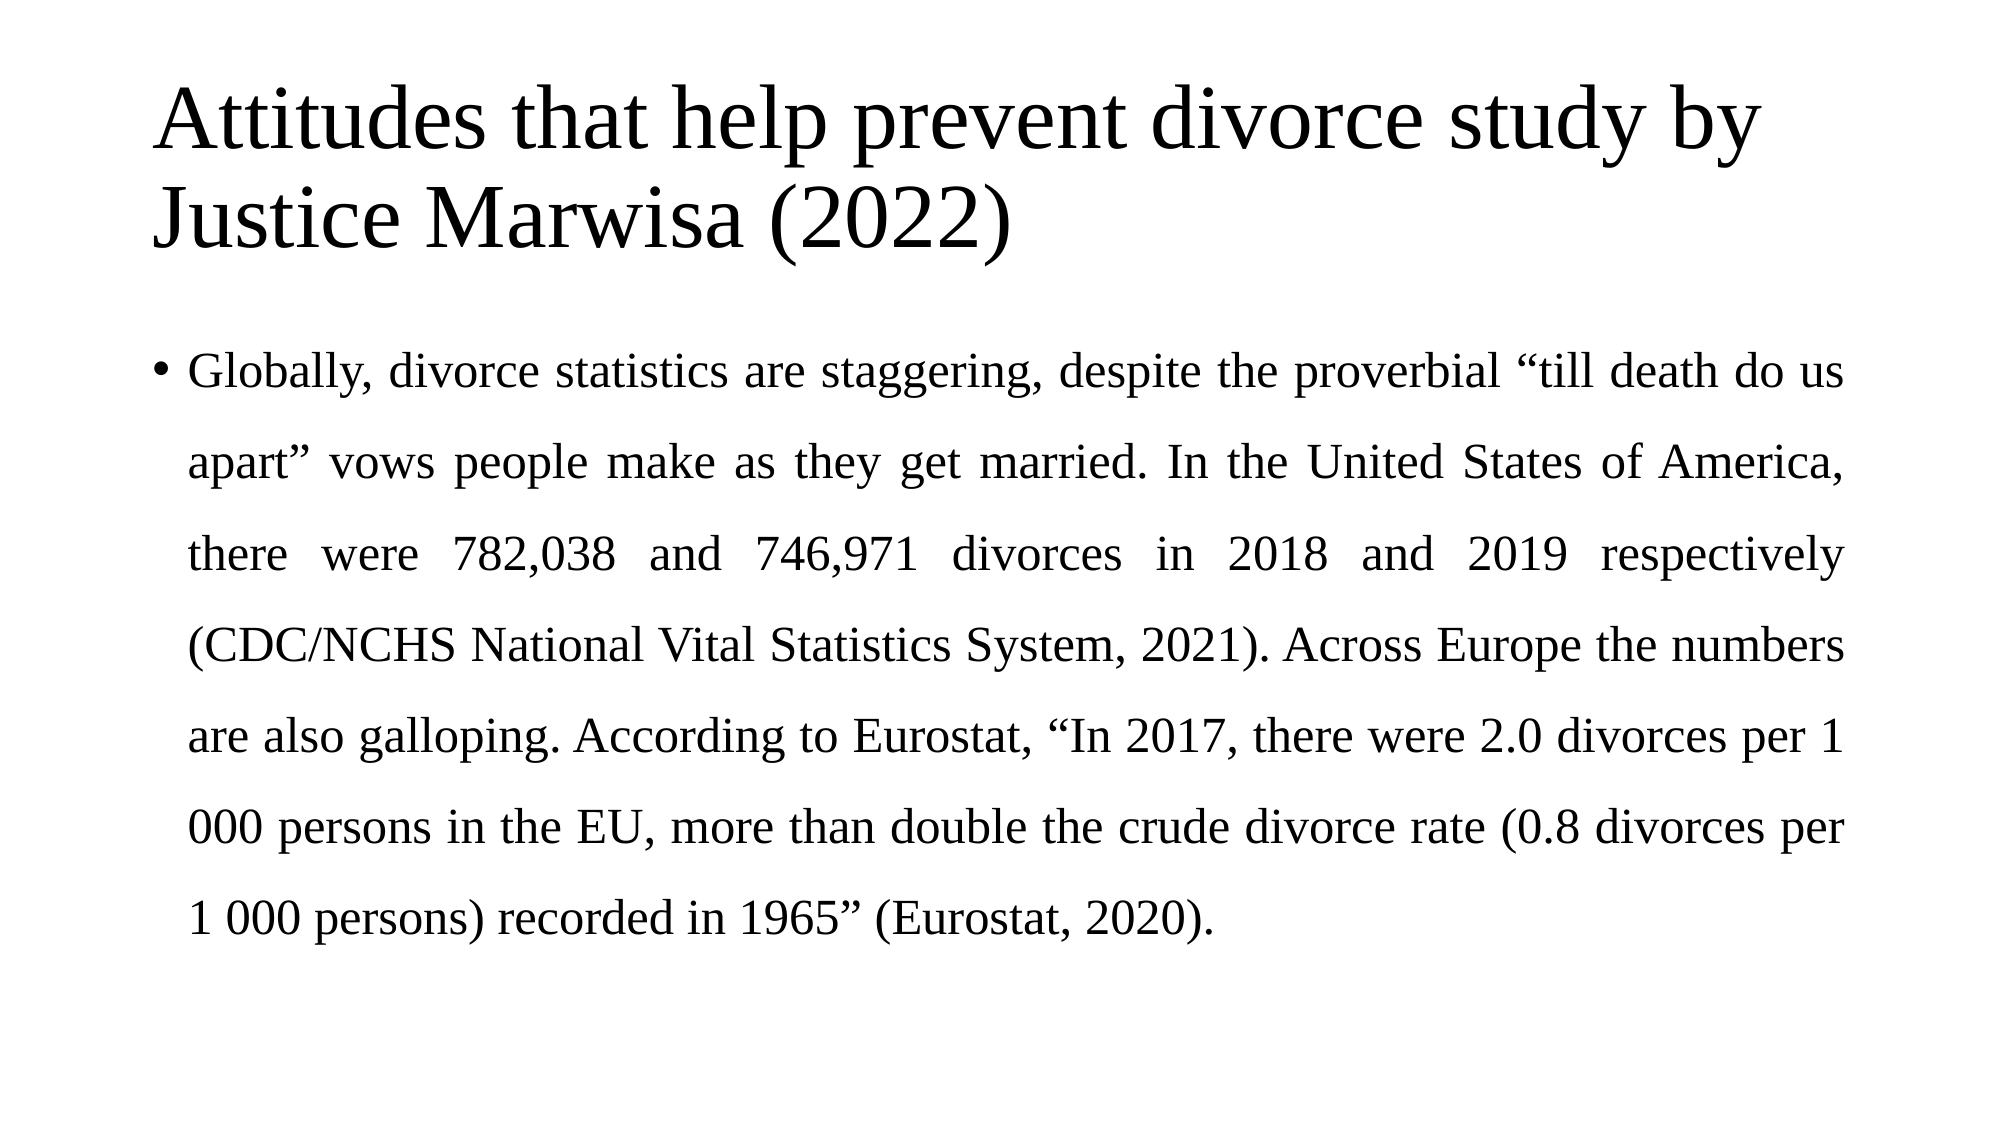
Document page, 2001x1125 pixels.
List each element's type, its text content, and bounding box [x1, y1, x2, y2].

list Globally, divorce statistics are staggering, despite the proverbial “till death do us apart” vows people make as they get married. In the United States of America, there were 782,038 and 746,971 divorces in 2018 and 2019 respectively (CDC/NCHS National Vital Statistics System, 2021). Across Europe the numbers are also galloping. According to Eurostat, “In 2017, there were 2.0 divorces per 1 000 persons in the EU, more than double the crude divorce rate (0.8 divorces per 1 000 persons) recorded in 1965” (Eurostat, 2020). [137, 299, 1863, 1014]
title Attitudes that help prevent divorce study by Justice Marwisa (2022) [137, 59, 1863, 278]
